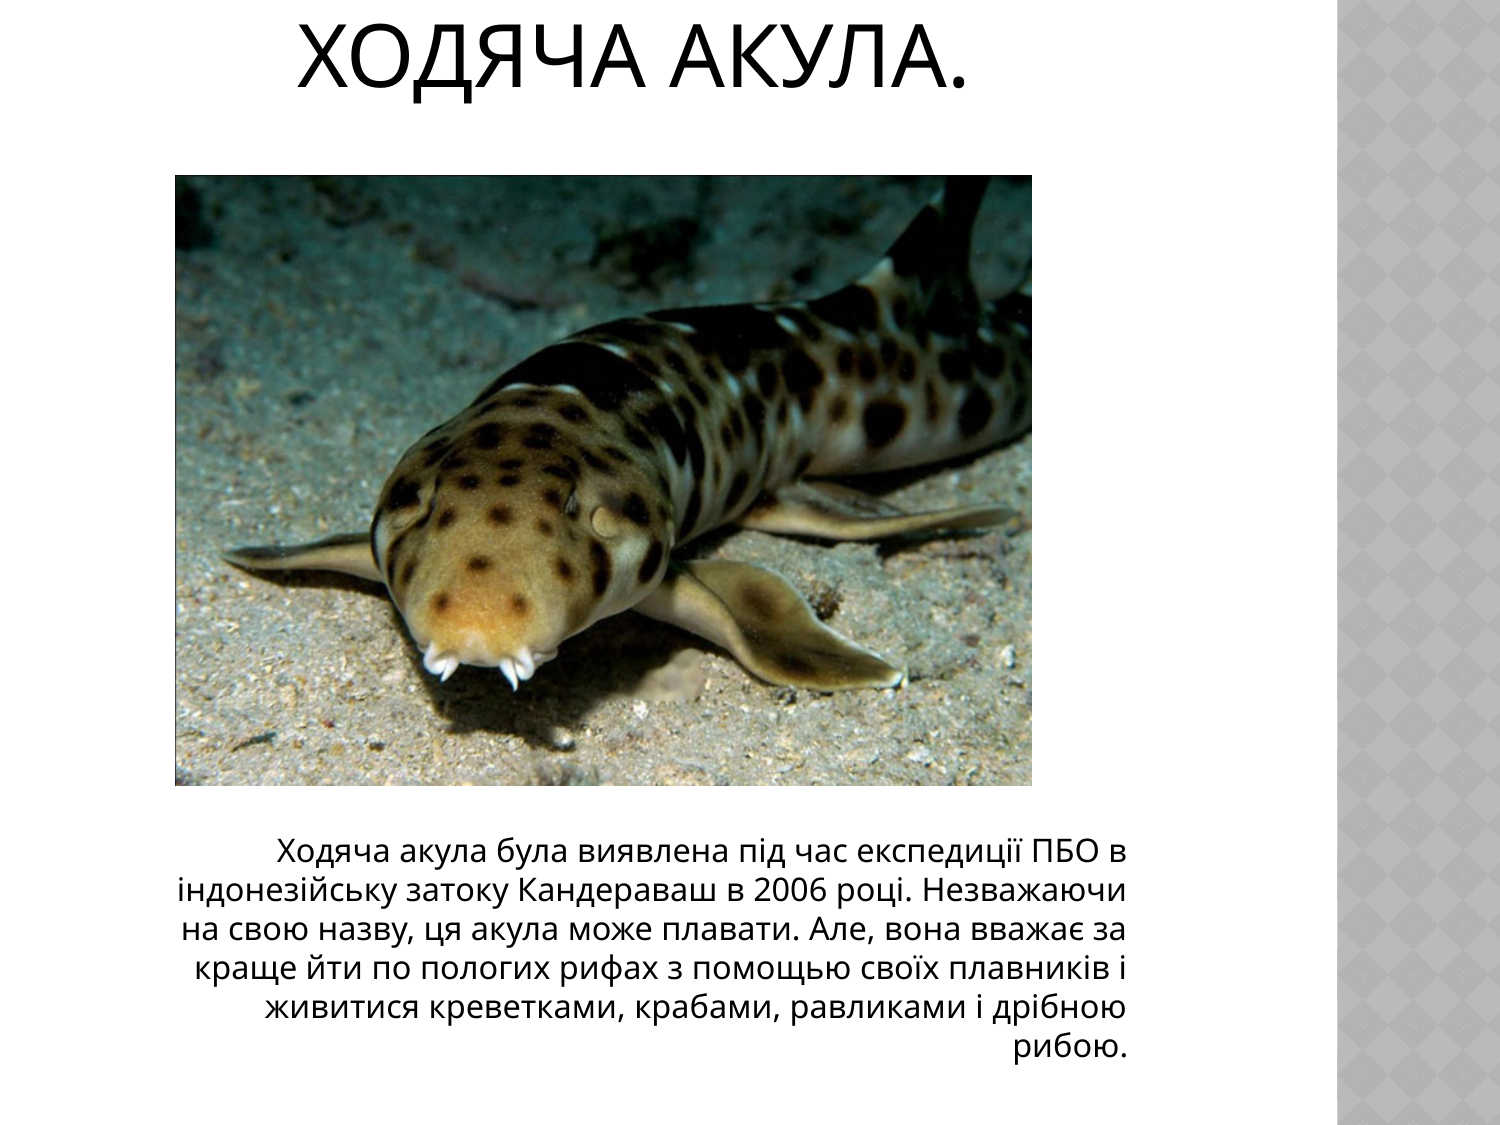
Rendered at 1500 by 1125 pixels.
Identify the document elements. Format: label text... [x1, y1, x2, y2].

title Ходяча акула. [269, 0, 979, 123]
list Ходяча акула була виявлена під час експедиції ПБО в індонезійську затоку Кандераваш в 2006 році. Незважаючи на свою назву, ця акула може плавати. Але, вона вважає за краще йти по пологих рифах з помощью своїх плавників і живитися креветками, крабами, равликами і дрібною рибою. [128, 820, 1144, 1072]
picture [175, 175, 1033, 786]
